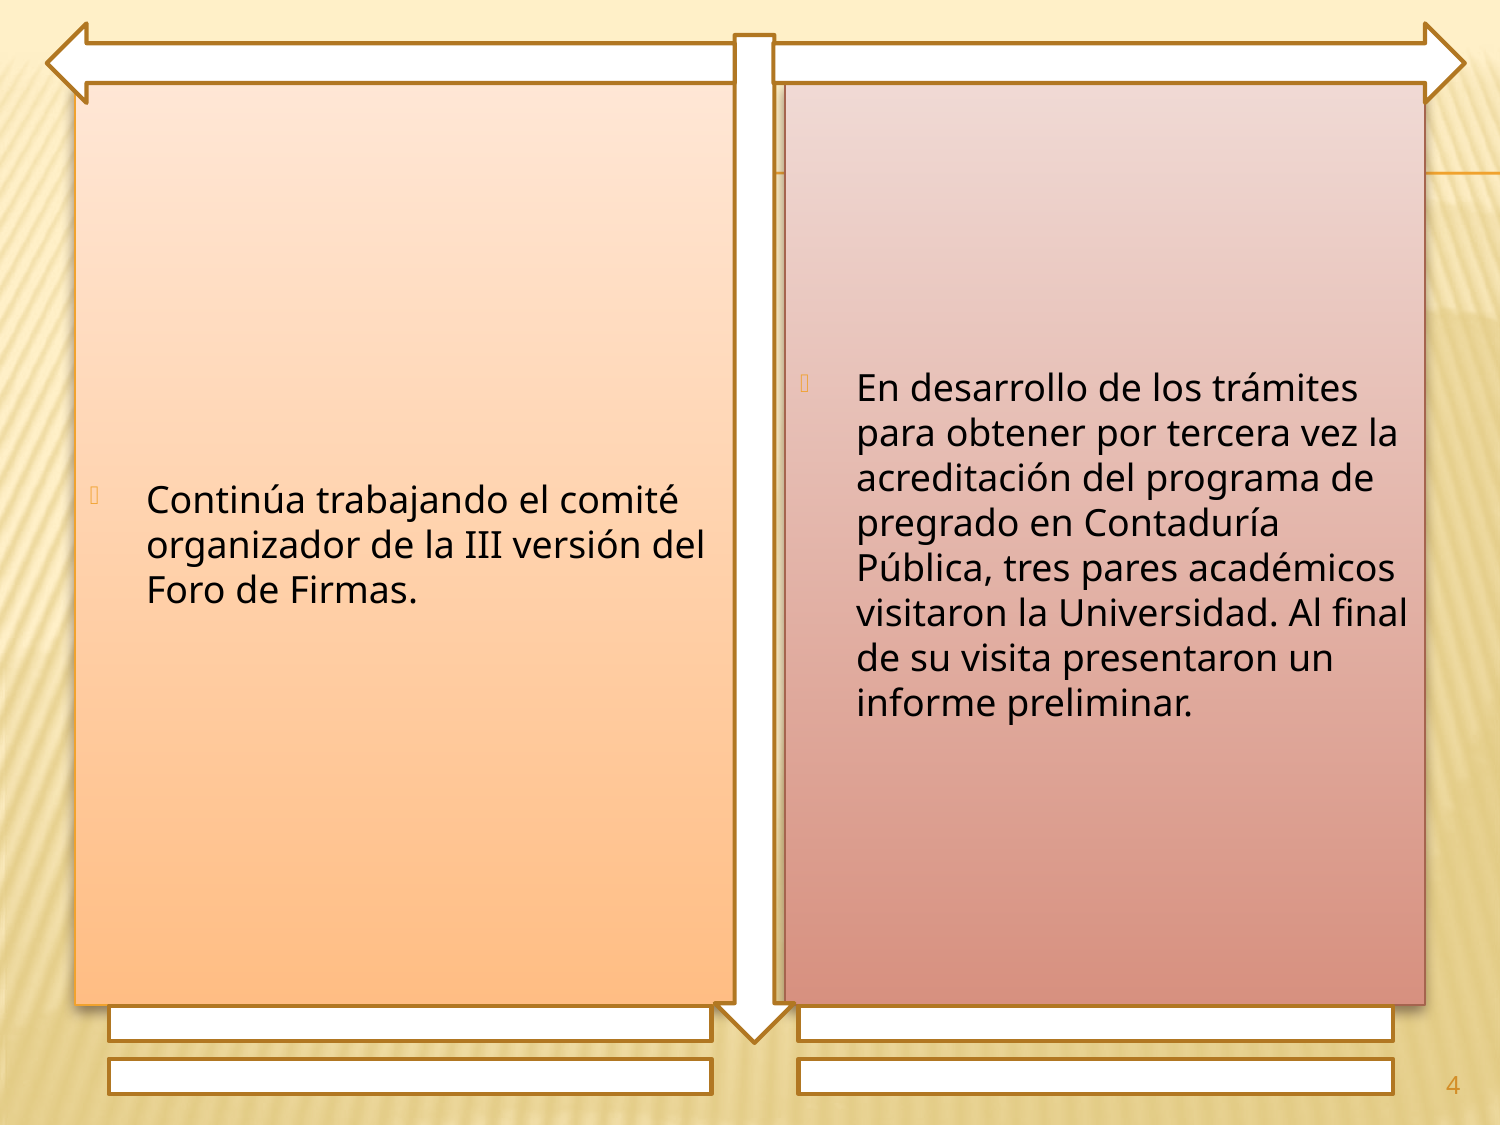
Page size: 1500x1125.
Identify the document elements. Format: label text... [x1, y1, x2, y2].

text_box [796, 1057, 1395, 1096]
text_box [44, 21, 737, 105]
list En desarrollo de los trámites para obtener por tercera vez la acreditación del programa de pregrado en Contaduría Pública, tres pares académicos visitaron la Universidad. Al final de su visita presentaron un informe preliminar. [784, 86, 1426, 1006]
text_box [107, 1004, 714, 1043]
text_box [107, 1057, 714, 1096]
text_box [712, 32, 797, 1046]
slide_number 4 [1350, 1062, 1475, 1103]
list Continúa trabajando el comité organizador de la III versión del Foro de Firmas. [74, 86, 732, 1006]
text_box [771, 21, 1467, 105]
text_box [796, 1004, 1395, 1043]
